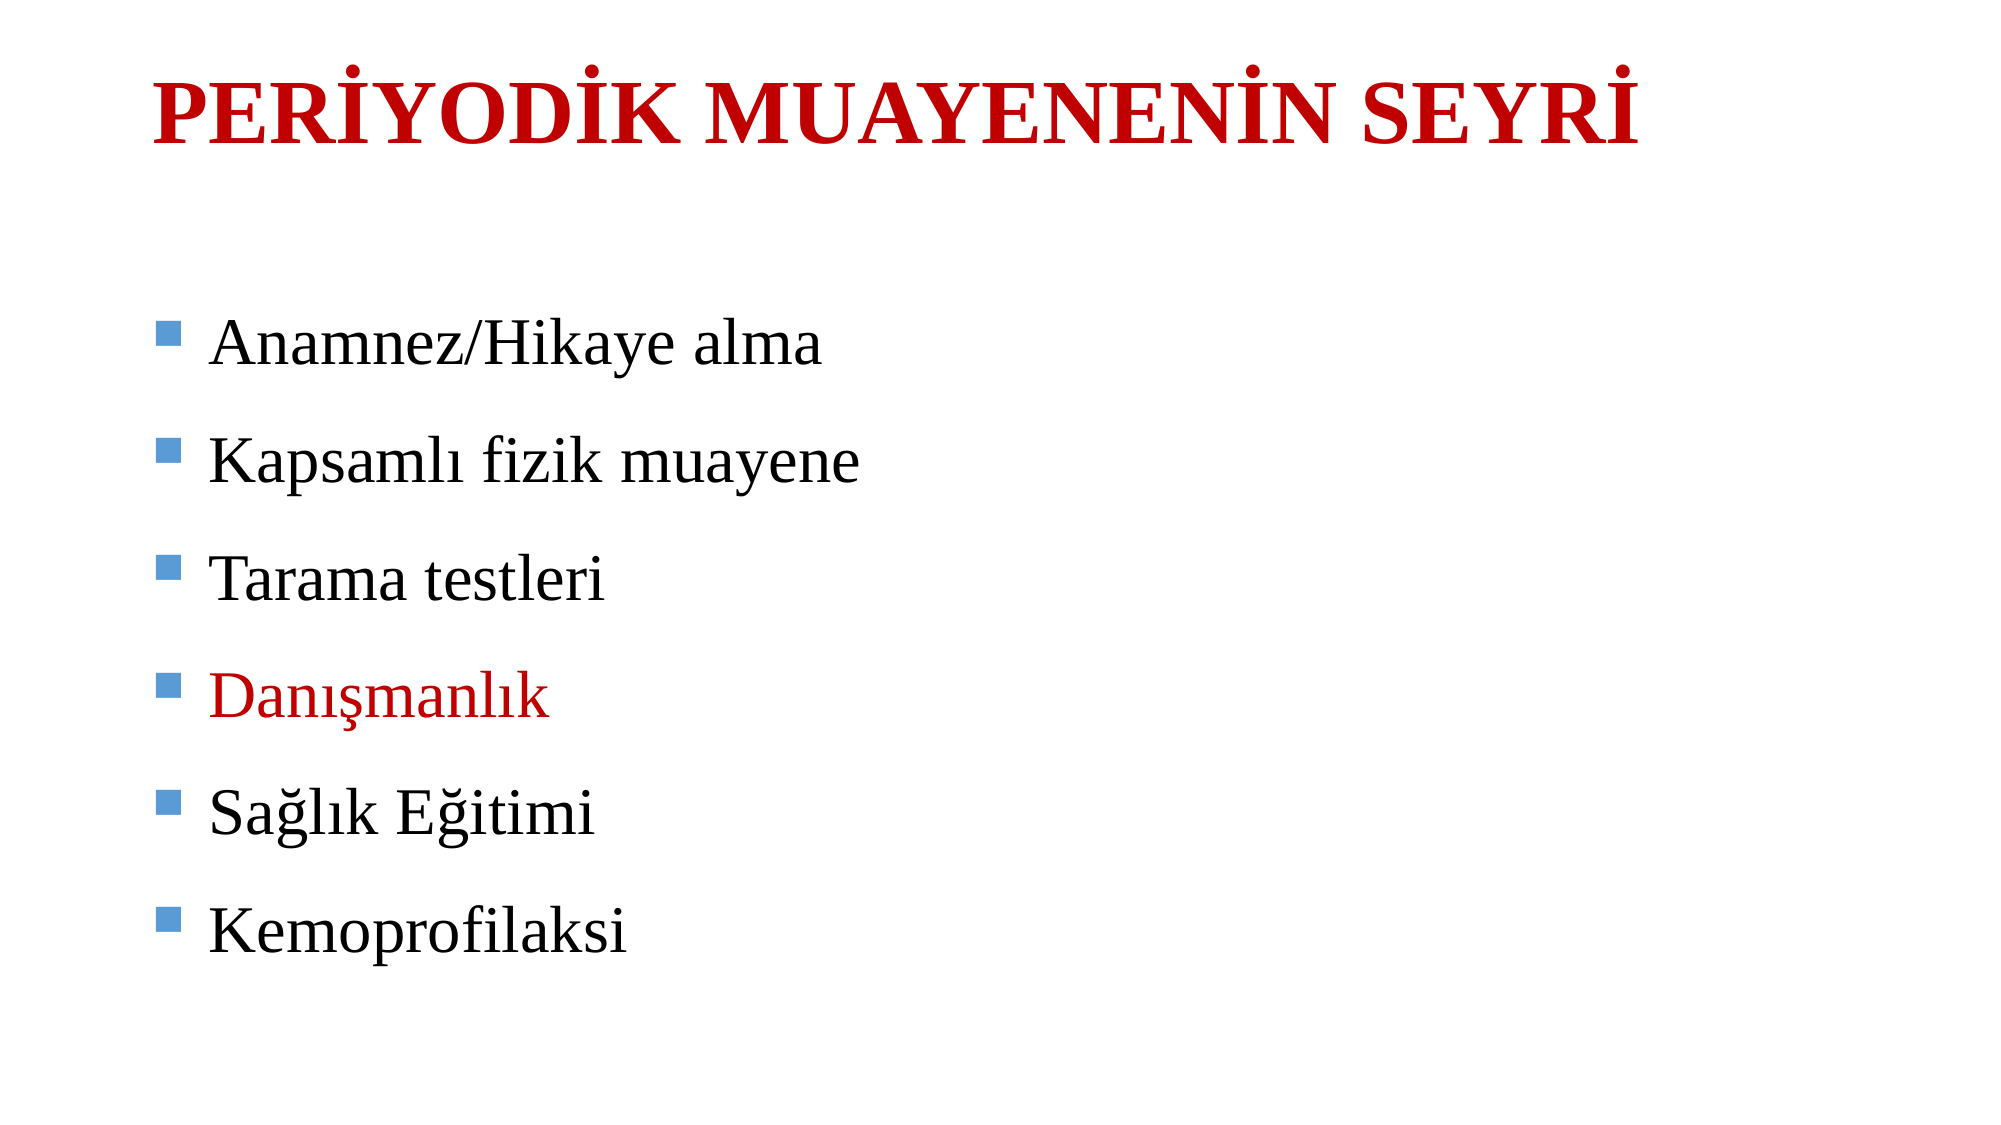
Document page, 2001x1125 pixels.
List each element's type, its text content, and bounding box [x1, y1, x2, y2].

list Anamnez/Hikaye alma Kapsamlı fizik muayene Tarama testleri Danışmanlık Sağlık Eğitimi Kemoprofilaksi [137, 299, 1863, 1014]
title PERİYODİK MUAYENENİN SEYRİ [137, 59, 1863, 278]
